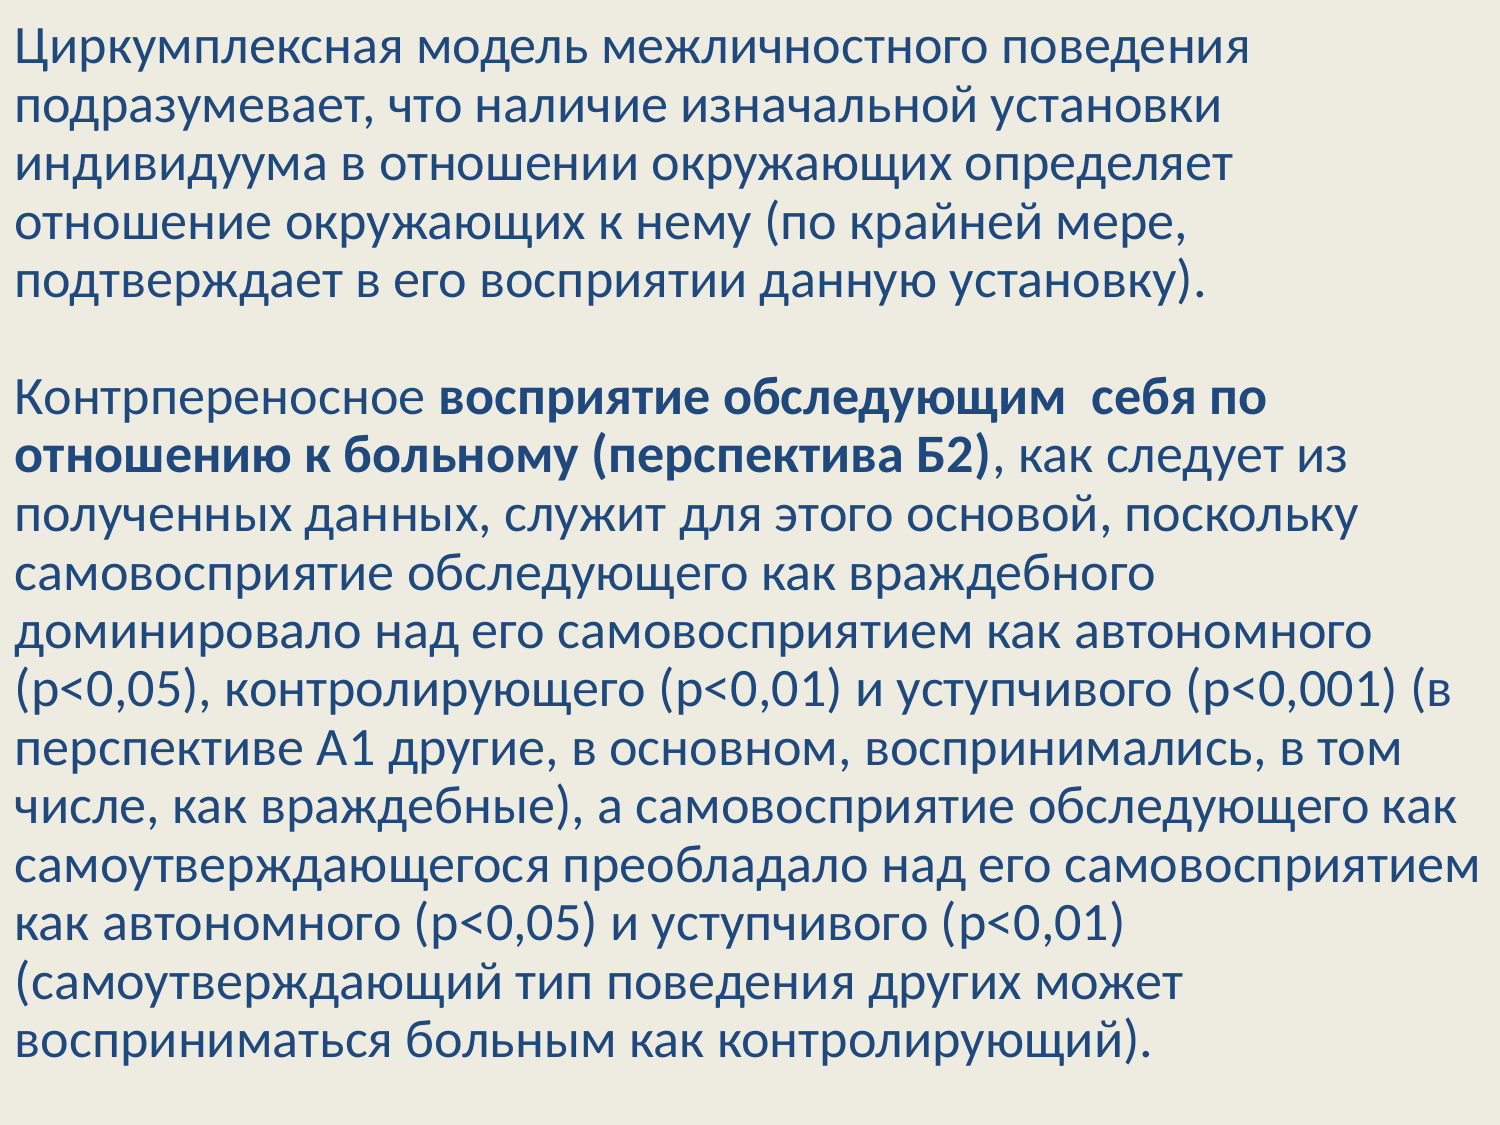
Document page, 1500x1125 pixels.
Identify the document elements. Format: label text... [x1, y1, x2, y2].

text_box Циркумплексная модель межличностного поведения подразумевает, что наличие изначальной установки индивидуума в отношении окружающих определяет отношение окружающих к нему (по крайней мере, подтверждает в его восприятии данную установку). Контрпереносное восприятие обследующим себя по отношению к больному (перспектива Б2), как следует из полученных данных, служит для этого основой, поскольку самовосприятие обследующего как враждебного доминировало над его самовосприятием как автономного (p<0,05), контролирующего (p<0,01) и уступчивого (p<0,001) (в перспективе А1 другие, в основном, воспринимались, в том числе, как враждебные), а самовосприятие обследующего как самоутверждающегося преобладало над его самовосприятием как автономного (p<0,05) и уступчивого (p<0,01) (самоутверждающий тип поведения других может восприниматься больным как контролирующий). [0, 9, 1500, 1077]
